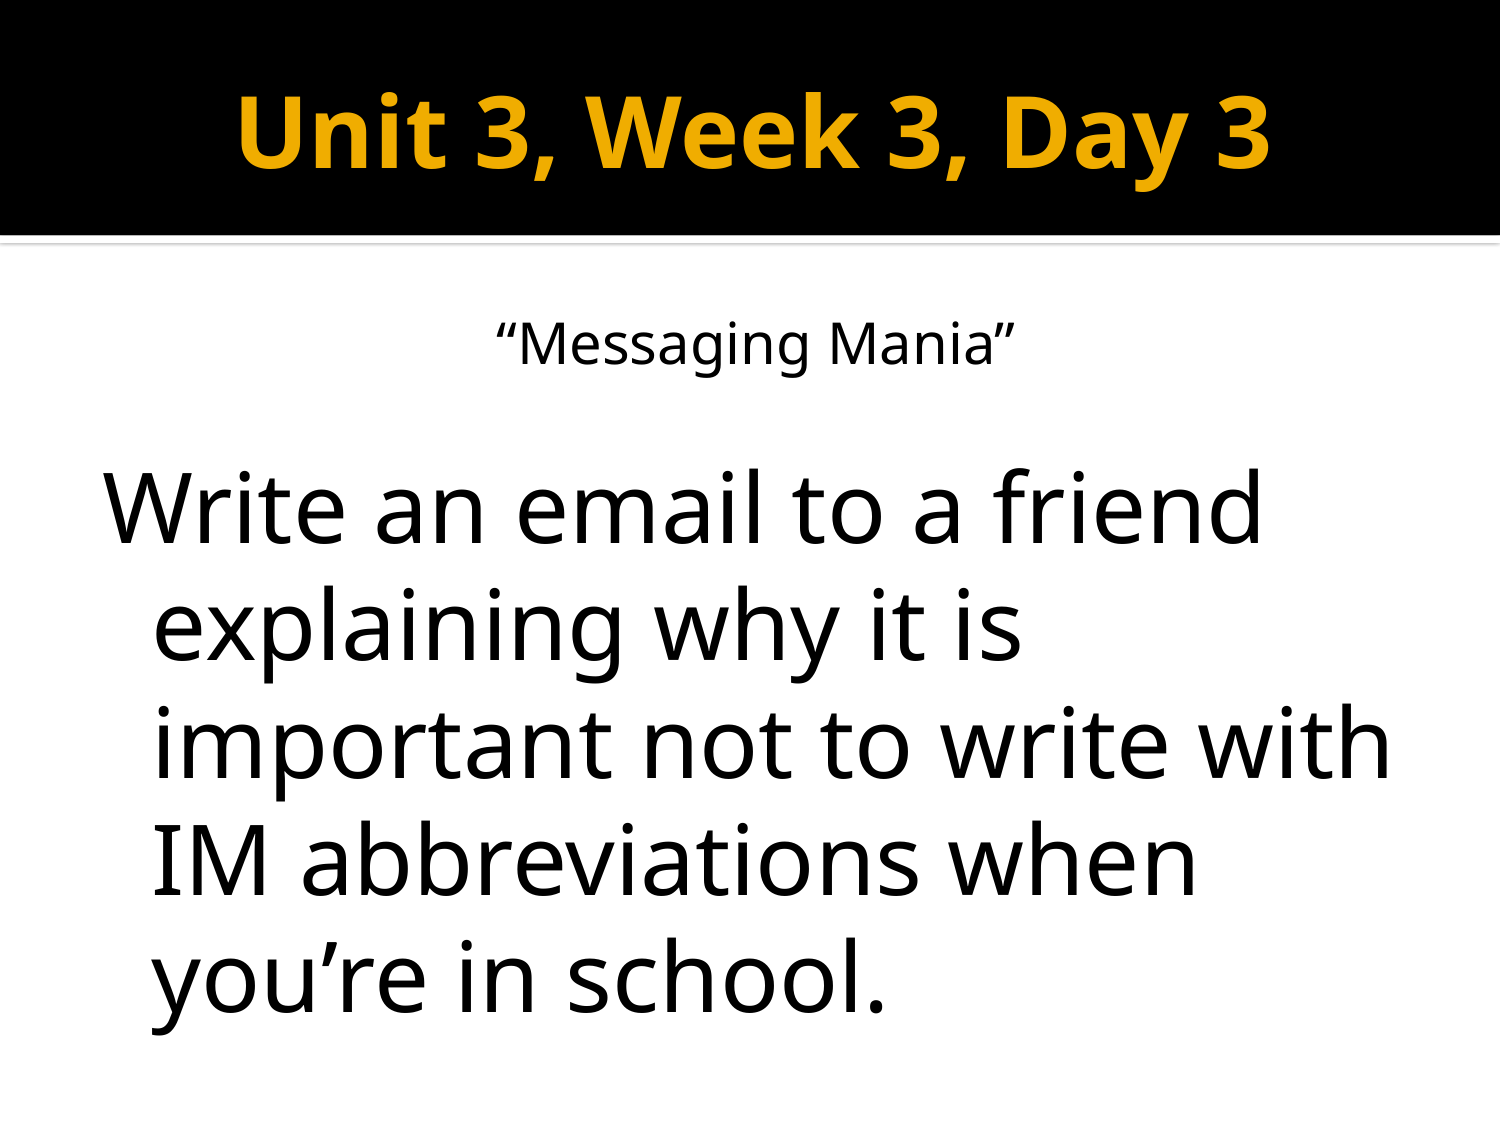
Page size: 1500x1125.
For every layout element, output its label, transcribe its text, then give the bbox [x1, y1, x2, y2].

list “Messaging Mania” Write an email to a friend explaining why it is important not to write with IM abbreviations when you’re in school. [75, 291, 1425, 1050]
title Unit 3, Week 3, Day 3 [75, 25, 1425, 231]
